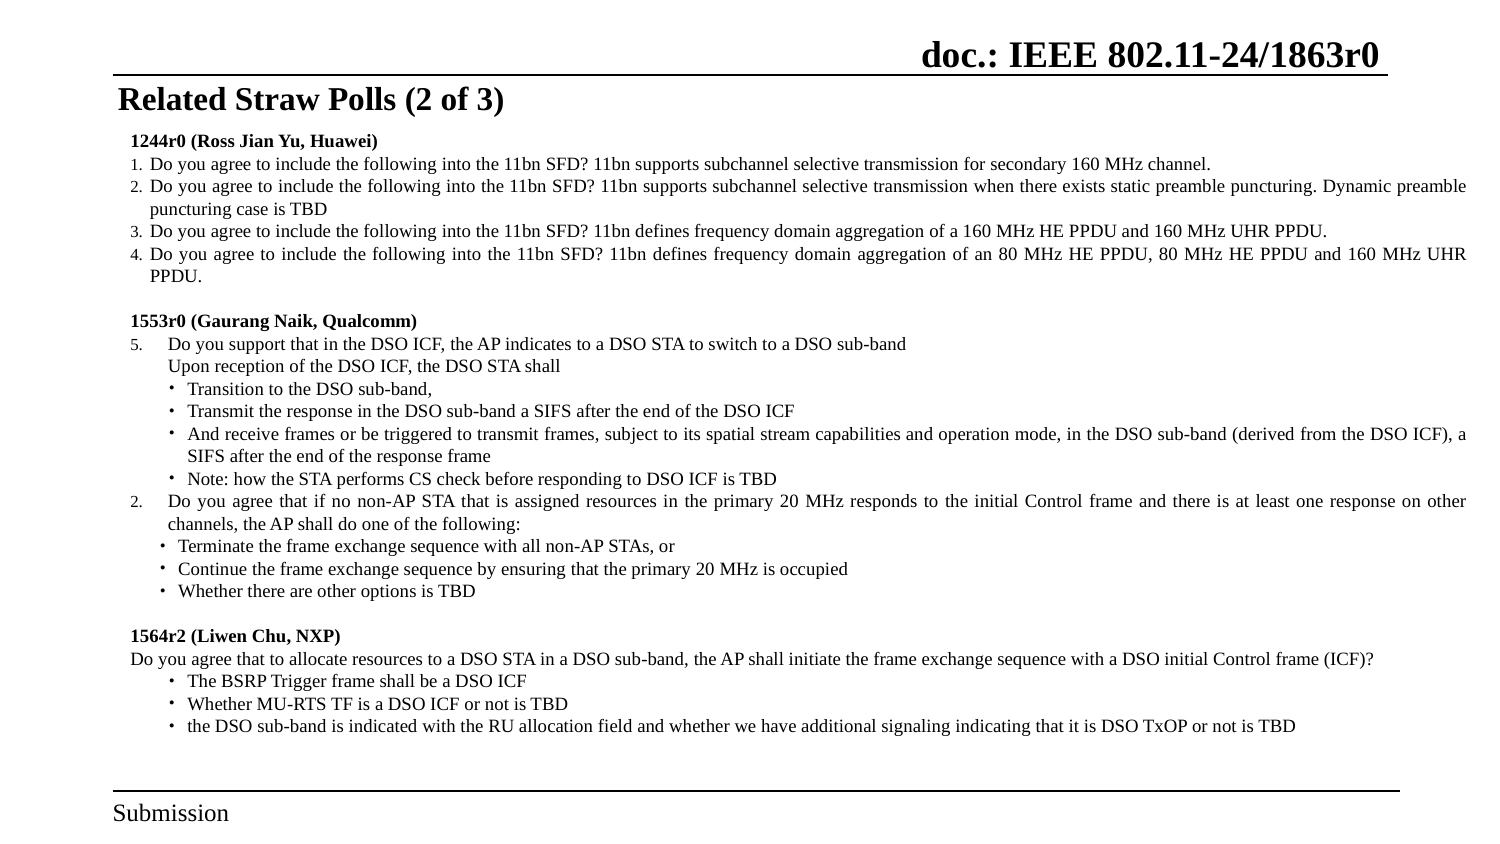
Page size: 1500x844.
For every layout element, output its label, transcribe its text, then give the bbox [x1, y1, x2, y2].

list 1244r0 (Ross Jian Yu, Huawei) Do you agree to include the following into the 11bn SFD? 11bn supports subchannel selective transmission for secondary 160 MHz channel. Do you agree to include the following into the 11bn SFD? 11bn supports subchannel selective transmission when there exists static preamble puncturing. Dynamic preamble puncturing case is TBD Do you agree to include the following into the 11bn SFD? 11bn defines frequency domain aggregation of a 160 MHz HE PPDU and 160 MHz UHR PPDU. Do you agree to include the following into the 11bn SFD? 11bn defines frequency domain aggregation of an 80 MHz HE PPDU, 80 MHz HE PPDU and 160 MHz UHR PPDU. 1553r0 (Gaurang Naik, Qualcomm) Do you support that in the DSO ICF, the AP indicates to a DSO STA to switch to a DSO sub-band Upon reception of the DSO ICF, the DSO STA shall Transition to the DSO sub-band, Transmit the response in the DSO sub-band a SIFS after the end of the DSO ICF And receive frames or be triggered to transmit frames, subject to its spatial stream capabilities and operation mode, in the DSO sub-band (derived from the DSO ICF), a SIFS after the end of the response frame Note: how the STA performs CS check before responding to DSO ICF is TBD Do you agree that if no non-AP STA that is assigned resources in the primary 20 MHz responds to the initial Control frame and there is at least one response on other channels, the AP shall do one of the following: Terminate the frame exchange sequence with all non-AP STAs, or Continue the frame exchange sequence by ensuring that the primary 20 MHz is occupied Whether there are other options is TBD 1564r2 (Liwen Chu, NXP) Do you agree that to allocate resources to a DSO STA in a DSO sub-band, the AP shall initiate the frame exchange sequence with a DSO initial Control frame (ICF)? The BSRP Trigger frame shall be a DSO ICF Whether MU-RTS TF is a DSO ICF or not is TBD the DSO sub-band is indicated with the RU allocation field and whether we have additional signaling indicating that it is DSO TxOP or not is TBD [115, 121, 1482, 844]
text_box Related Straw Polls (2 of 3) [106, 78, 1375, 122]
